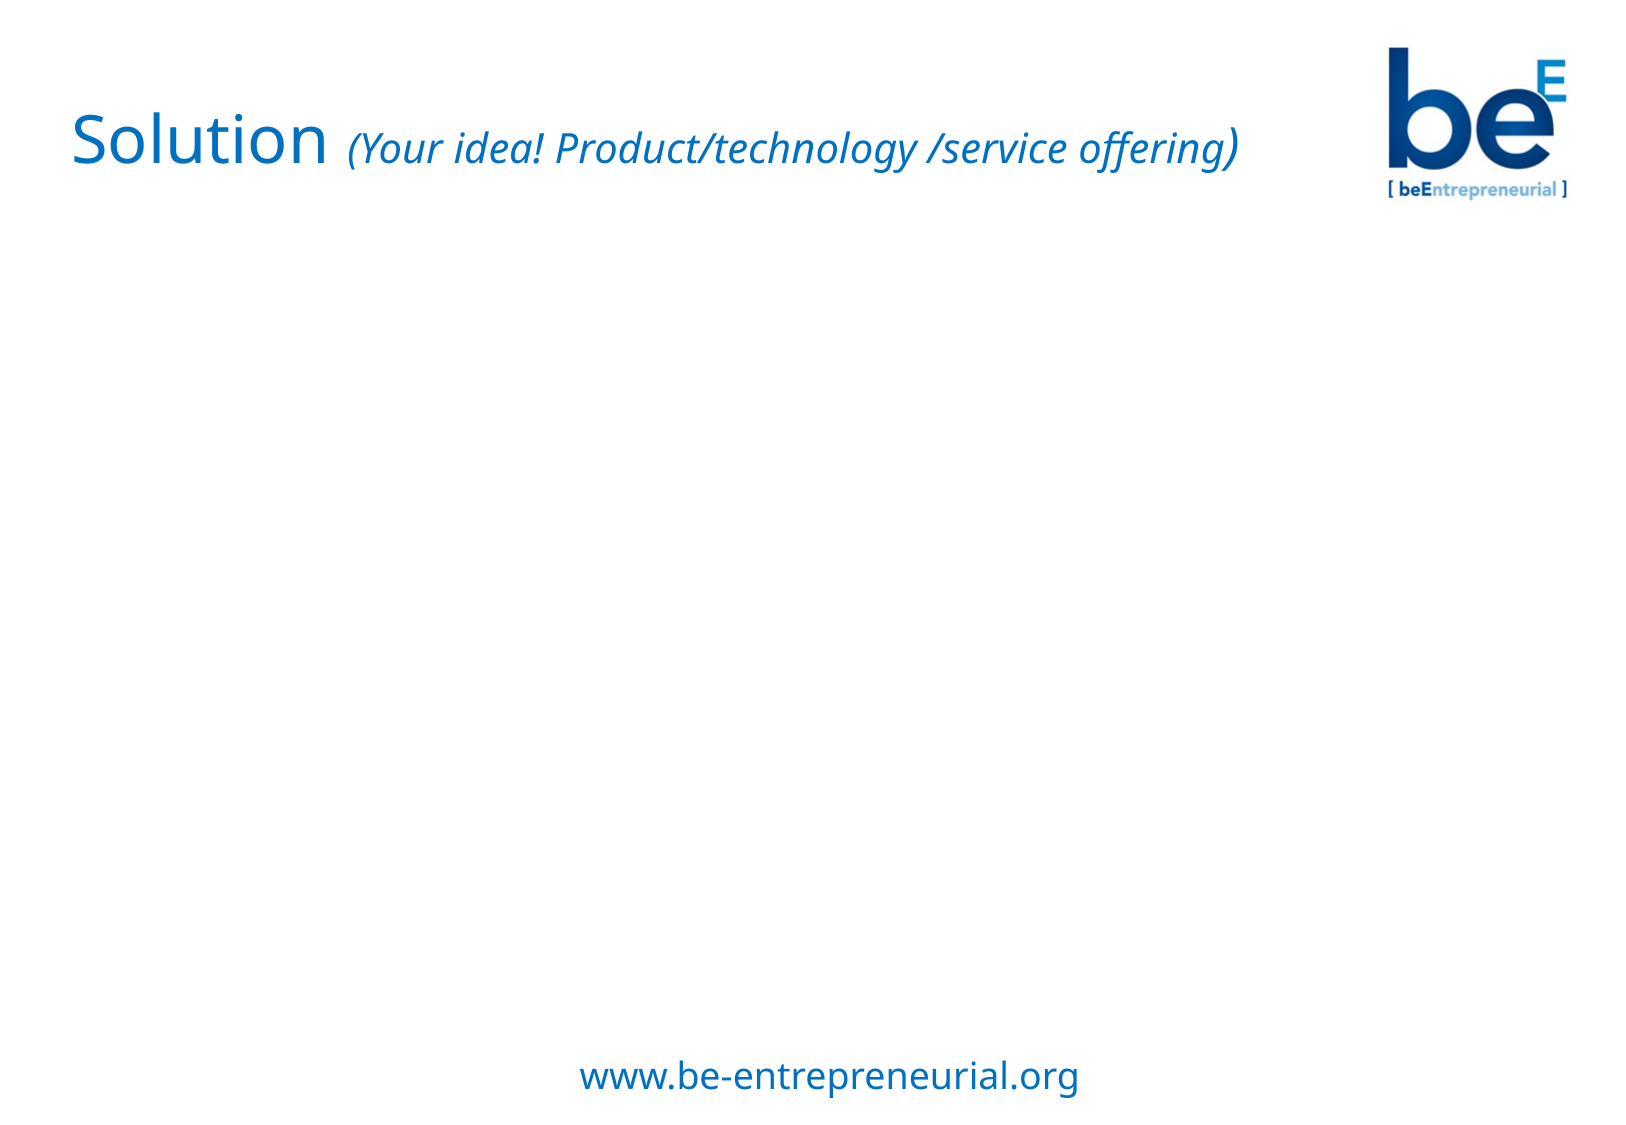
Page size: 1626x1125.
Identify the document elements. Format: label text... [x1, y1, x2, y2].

text_box Solution (Your idea! Product/technology /service offering) [56, 89, 1362, 185]
picture [1367, 30, 1579, 219]
text_box www.be-entrepreneurial.org [536, 1044, 1124, 1105]
